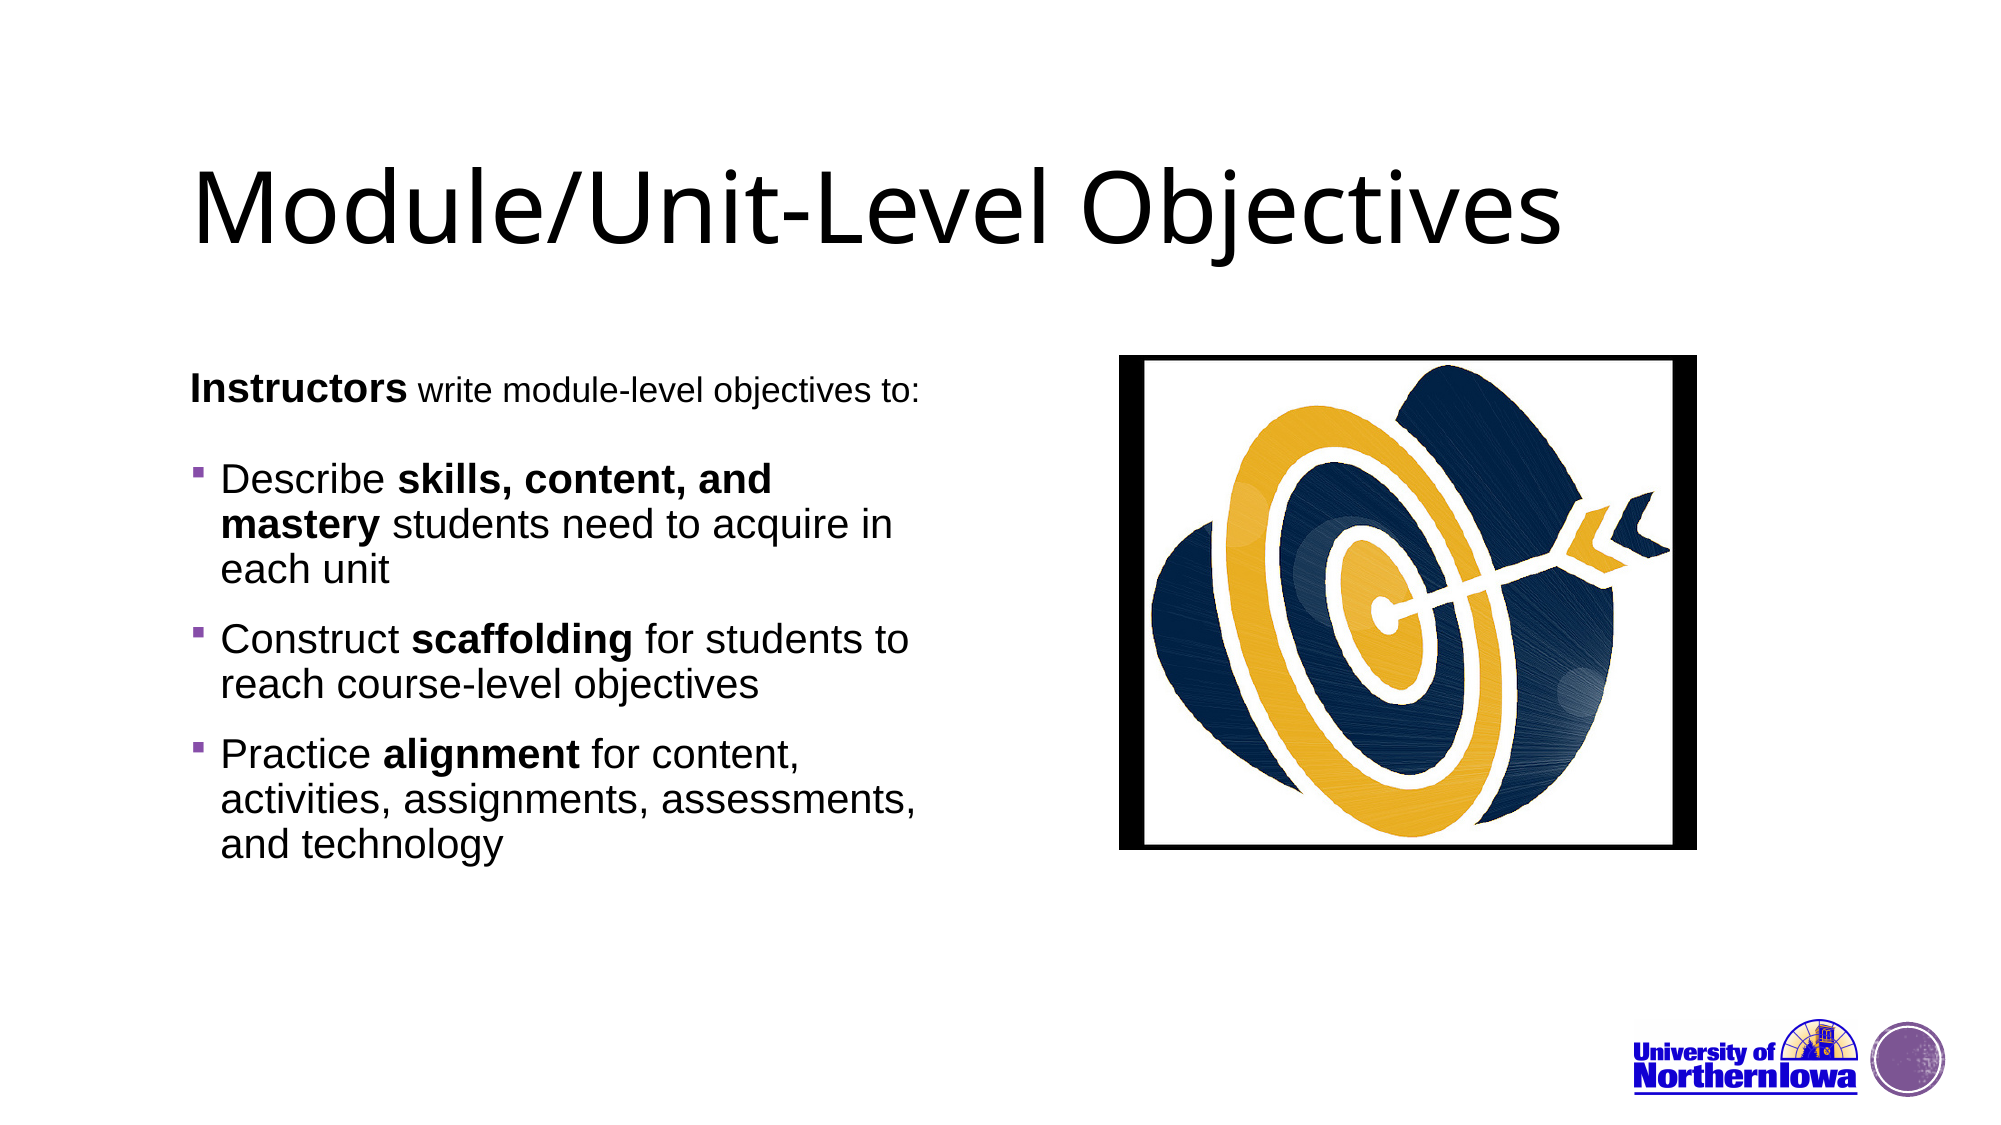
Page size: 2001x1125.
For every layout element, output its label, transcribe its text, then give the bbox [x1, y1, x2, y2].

picture [1634, 1019, 1858, 1095]
title Module/Unit-Level Objectives [175, 79, 1826, 344]
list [1122, 357, 1696, 850]
list Describe skills, content, and mastery students need to acquire in each unit Construct scaffolding for students to reach course-level objectives Practice alignment for content, activities, assignments, assessments, and technology [175, 450, 956, 990]
list Instructors write module-level objectives to: [174, 336, 955, 441]
